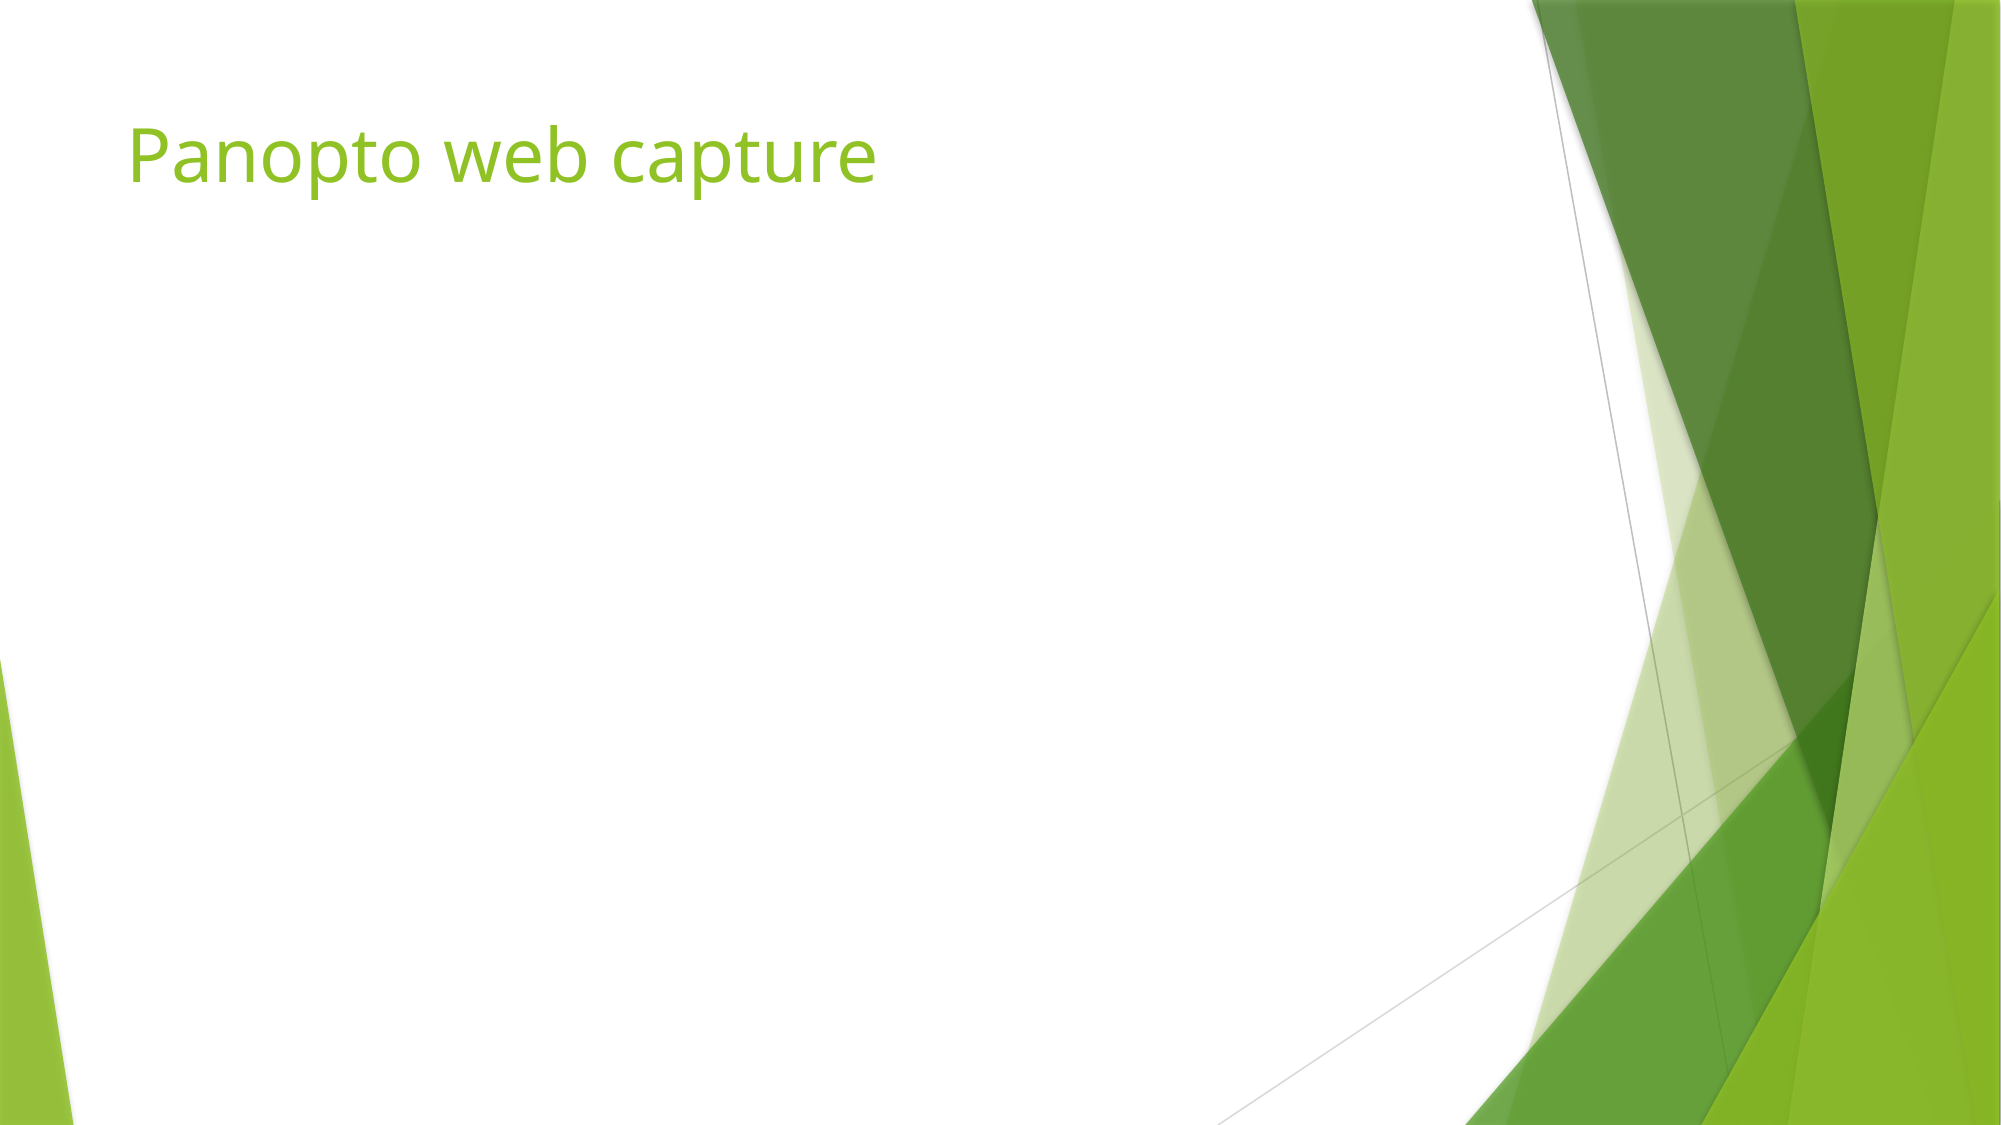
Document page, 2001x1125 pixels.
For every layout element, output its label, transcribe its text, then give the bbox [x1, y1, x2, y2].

title Panopto web capture [111, 99, 1522, 317]
